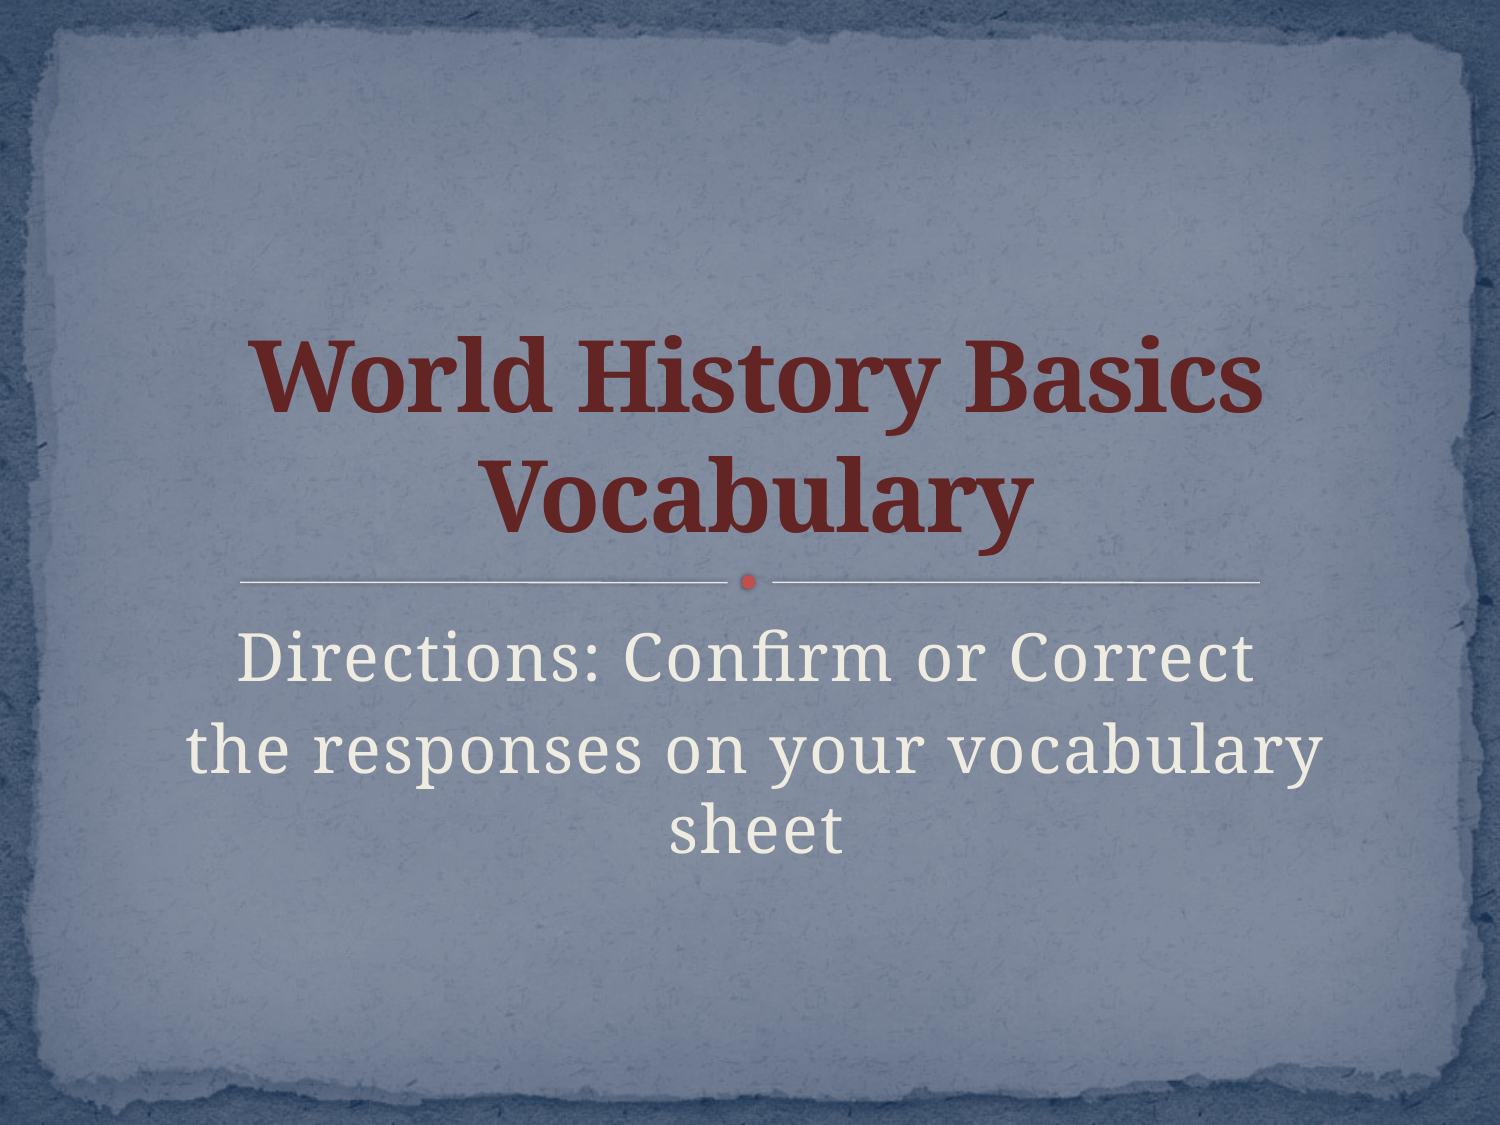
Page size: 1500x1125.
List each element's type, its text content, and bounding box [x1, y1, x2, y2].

title World History Basics Vocabulary [74, 235, 1438, 561]
subtitle Directions: Confirm or Correct the responses on your vocabulary sheet [75, 606, 1438, 795]
